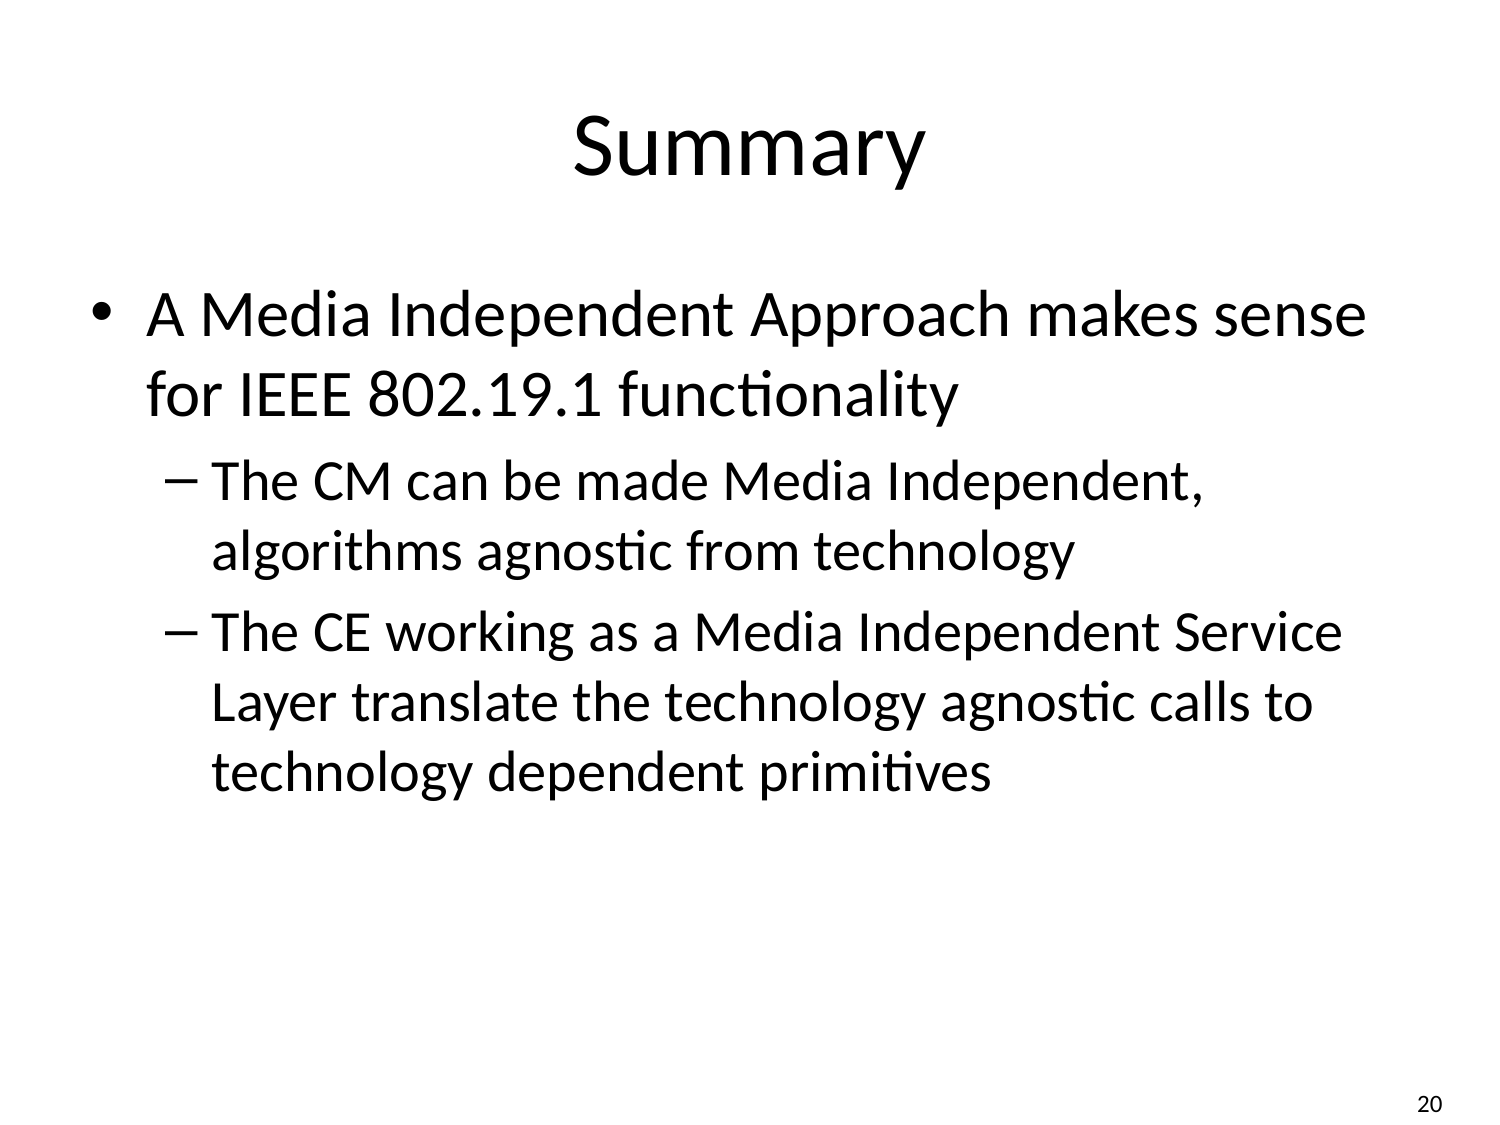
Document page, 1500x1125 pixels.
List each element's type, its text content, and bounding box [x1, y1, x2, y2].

title Summary [75, 45, 1425, 233]
list A Media Independent Approach makes sense for IEEE 802.19.1 functionality The CM can be made Media Independent, algorithms agnostic from technology The CE working as a Media Independent Service Layer translate the technology agnostic calls to technology dependent primitives [75, 262, 1425, 1005]
